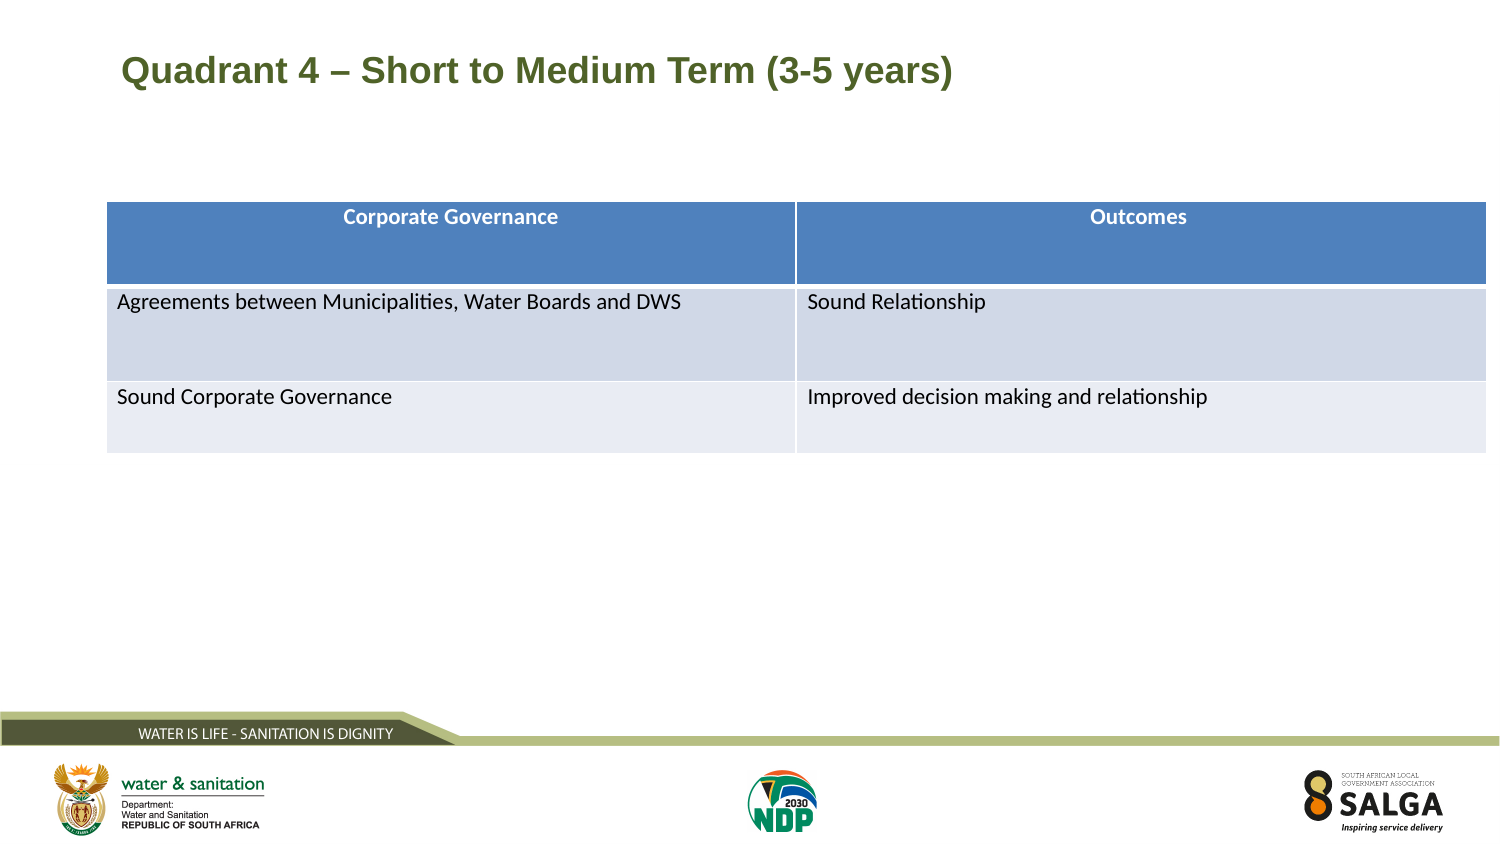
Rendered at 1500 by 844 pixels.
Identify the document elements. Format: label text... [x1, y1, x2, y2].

picture [0, 85, 1500, 844]
table_header Outcomes [797, 202, 1486, 284]
title Quadrant 4 – Short to Medium Term (3-5 years) [106, 38, 1157, 137]
table_cell Sound Corporate Governance [107, 382, 795, 453]
table_header Corporate Governance [107, 202, 795, 284]
table_cell Sound Relationship [797, 289, 1486, 381]
table_cell Improved decision making and relationship [797, 382, 1486, 453]
table_cell Agreements between Municipalities, Water Boards and DWS [107, 289, 795, 381]
